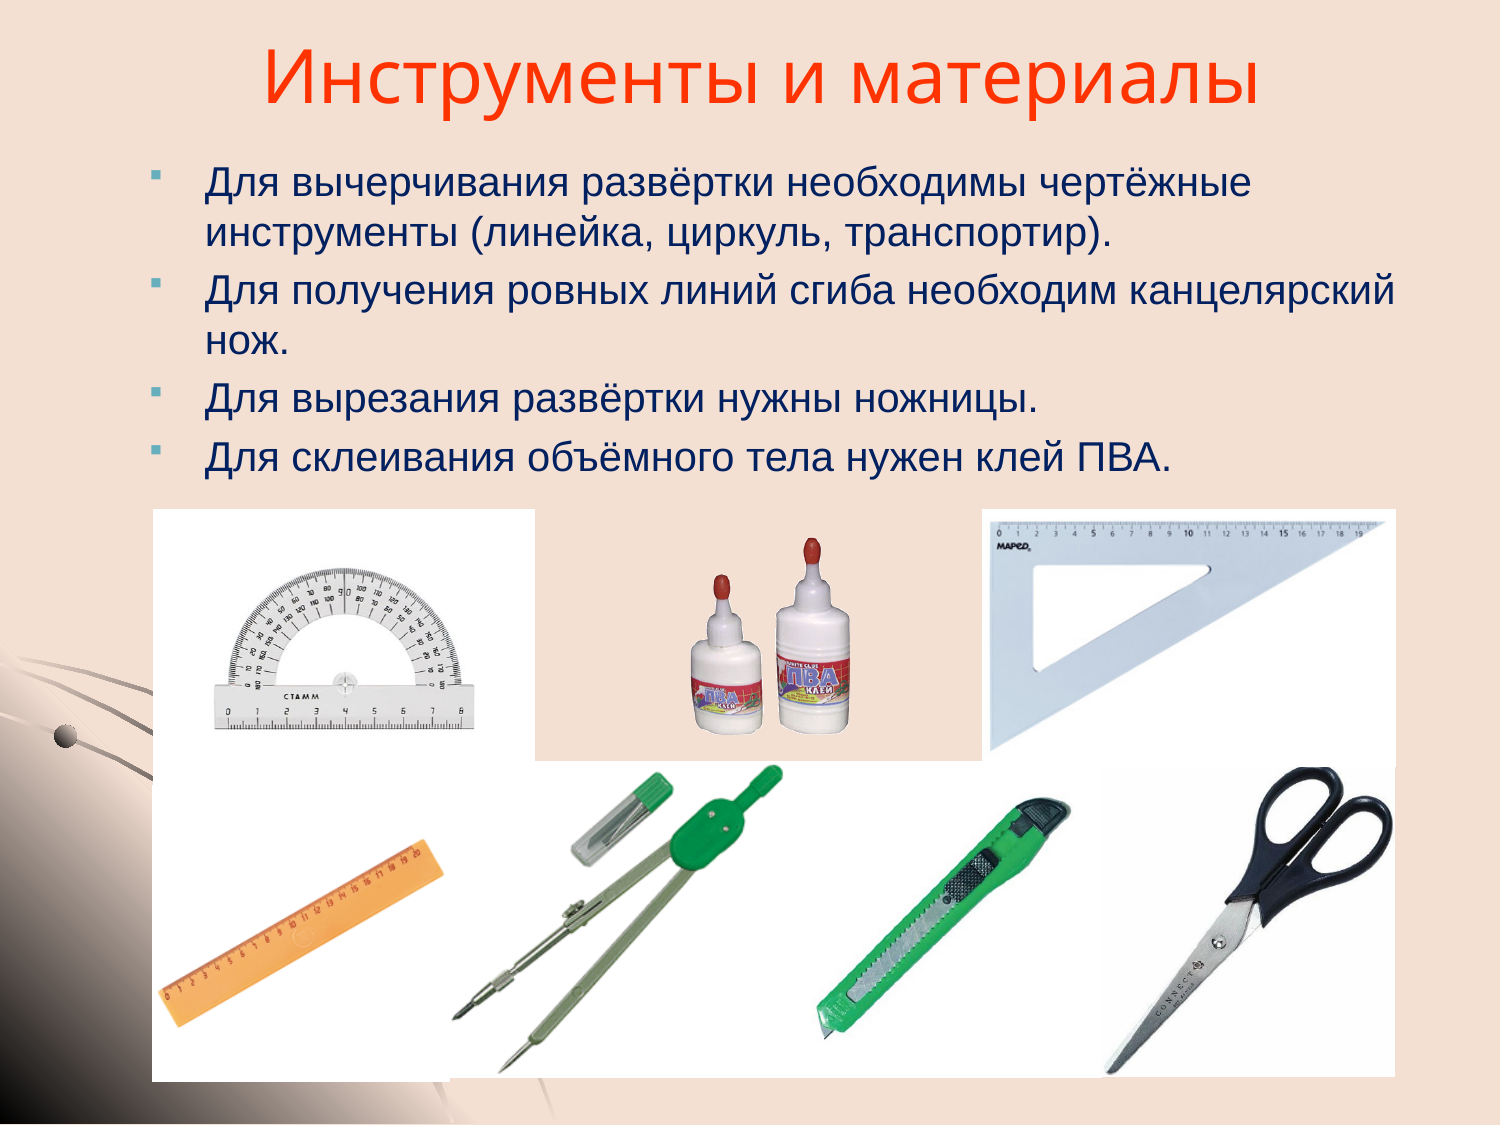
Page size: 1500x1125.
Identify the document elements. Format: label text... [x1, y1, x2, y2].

title Инструменты и материалы [90, 0, 1433, 148]
list Для вычерчивания развёртки необходимы чертёжные инструменты (линейка, циркуль, транспортир). Для получения ровных линий сгиба необходим канцелярский нож. Для вырезания развёртки нужны ножницы. Для склеивания объёмного тела нужен клей ПВА. [133, 146, 1444, 495]
picture [666, 533, 873, 739]
picture [152, 509, 1396, 1083]
